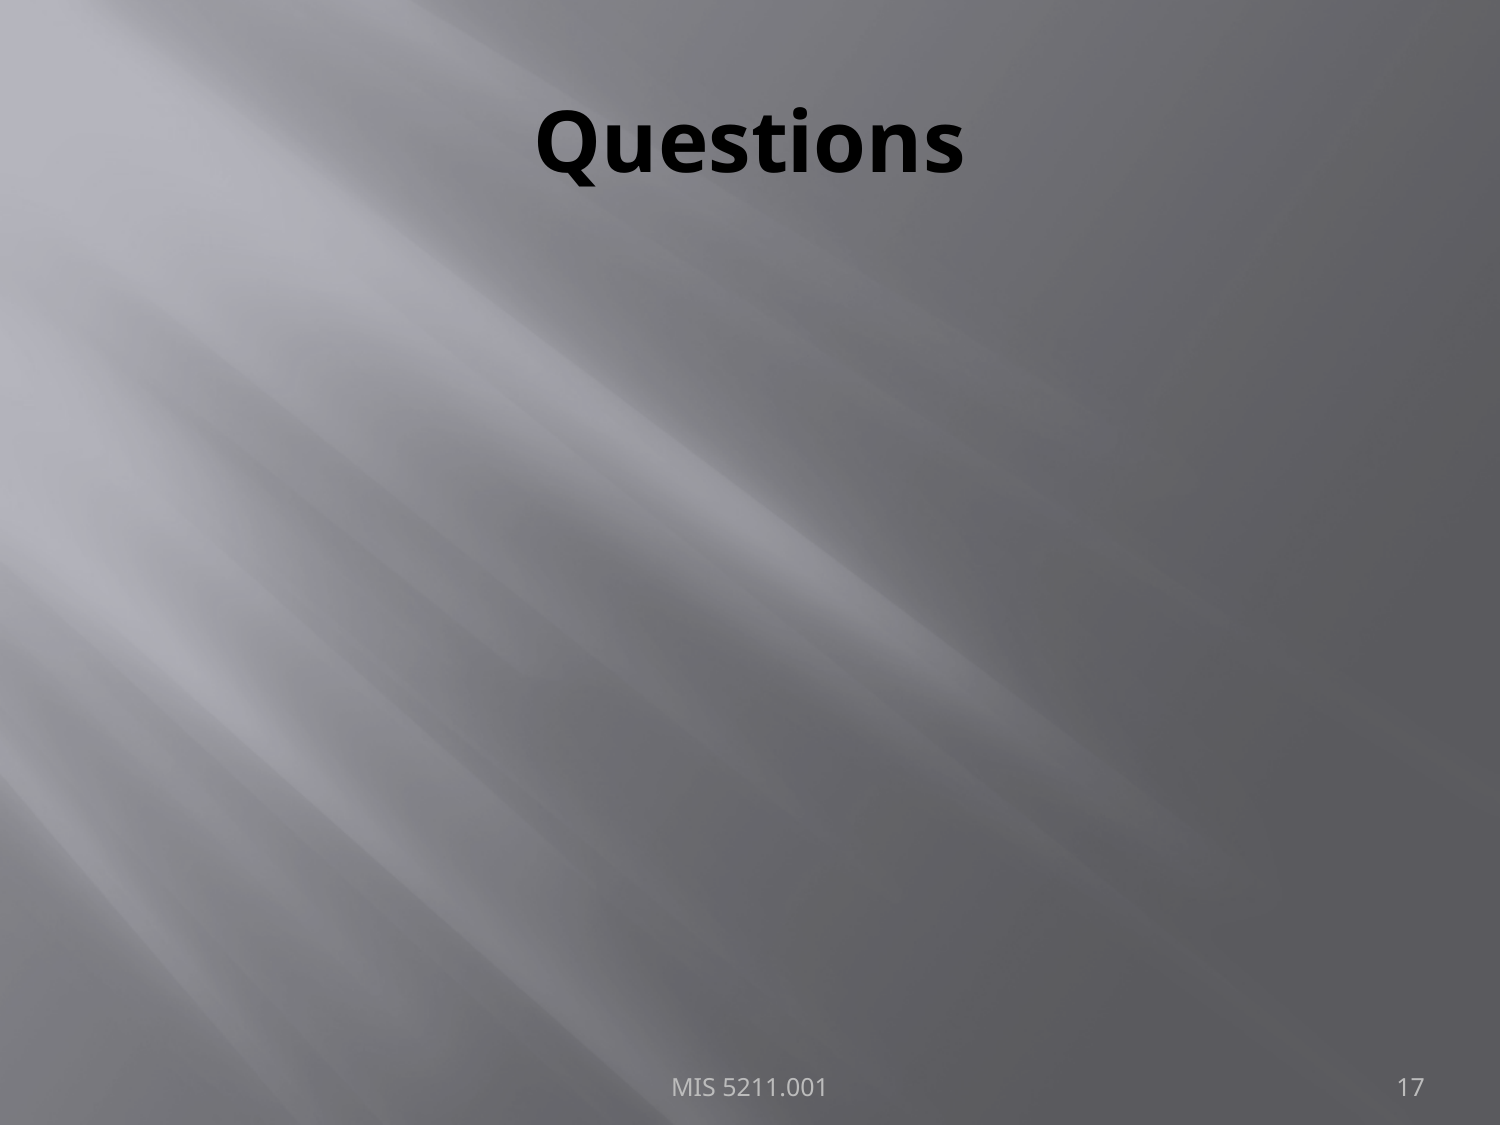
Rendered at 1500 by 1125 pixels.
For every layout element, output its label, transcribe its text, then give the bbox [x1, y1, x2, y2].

slide_number 17 [1299, 1052, 1425, 1113]
footer MIS 5211.001 [512, 1052, 988, 1113]
title Questions [75, 45, 1425, 233]
